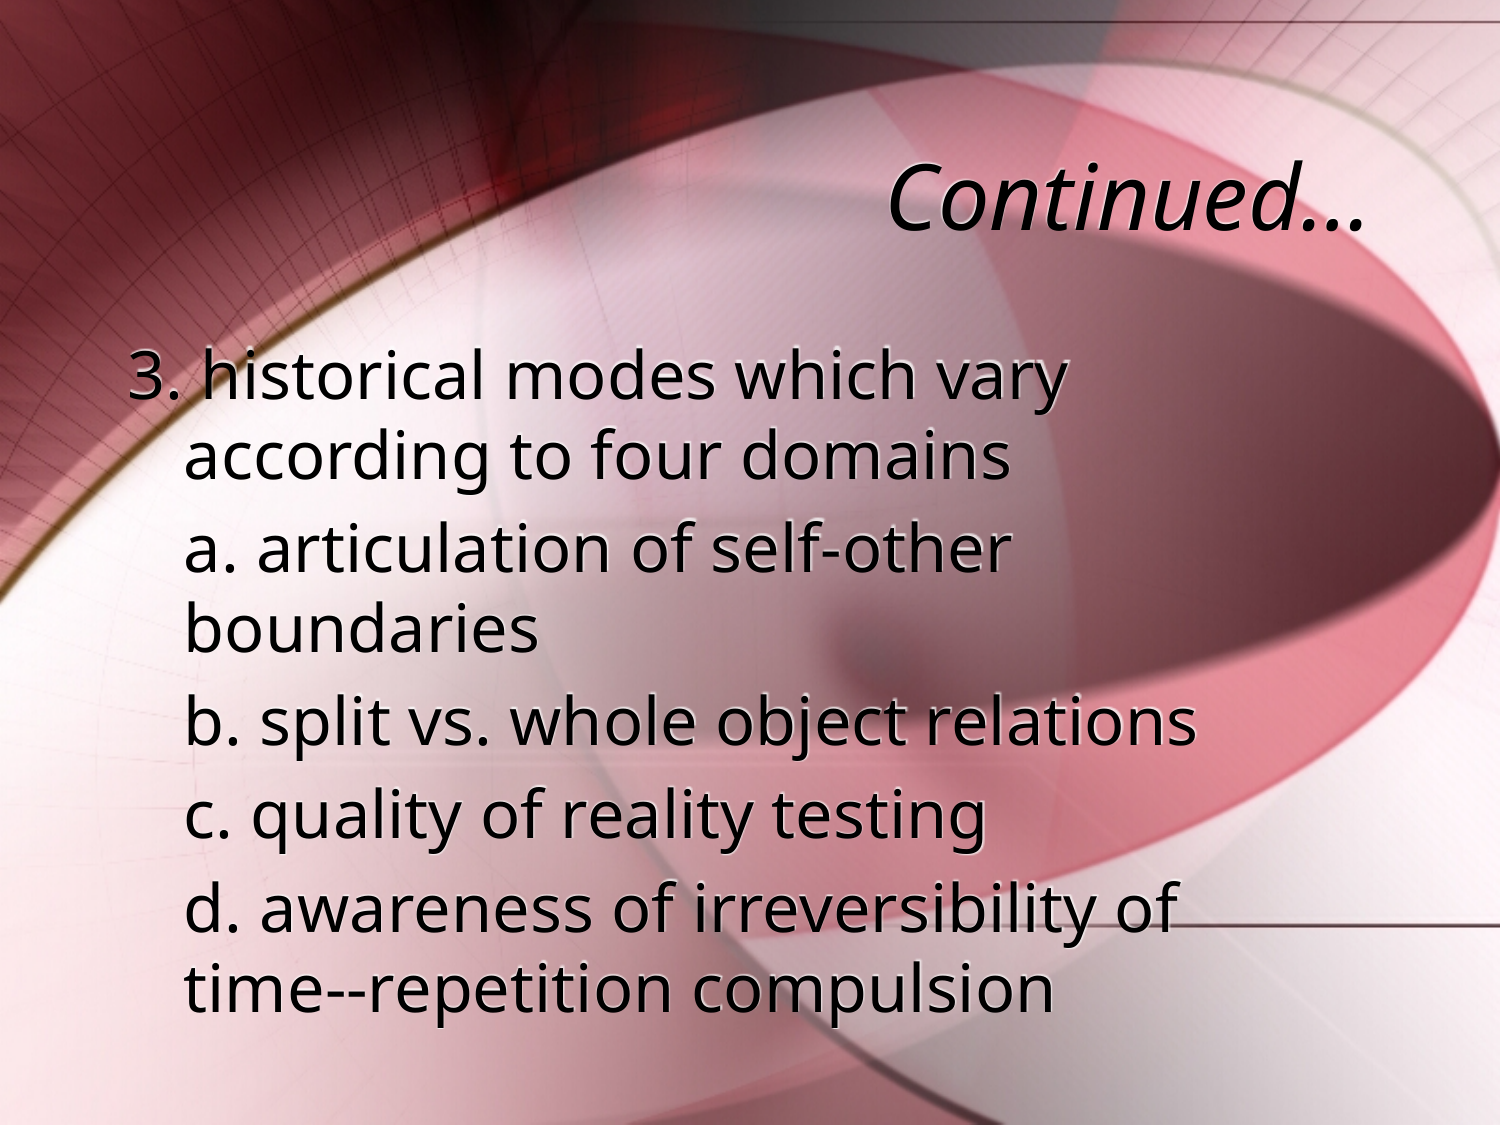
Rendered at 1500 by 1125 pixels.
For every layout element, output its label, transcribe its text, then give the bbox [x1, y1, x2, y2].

list 3. historical modes which vary according to four domains a. articulation of self-other boundaries b. split vs. whole object relations c. quality of reality testing d. awareness of irreversibility of time--repetition compulsion [112, 324, 1388, 1000]
picture [0, 0, 1500, 1125]
title Continued… [112, 99, 1388, 288]
